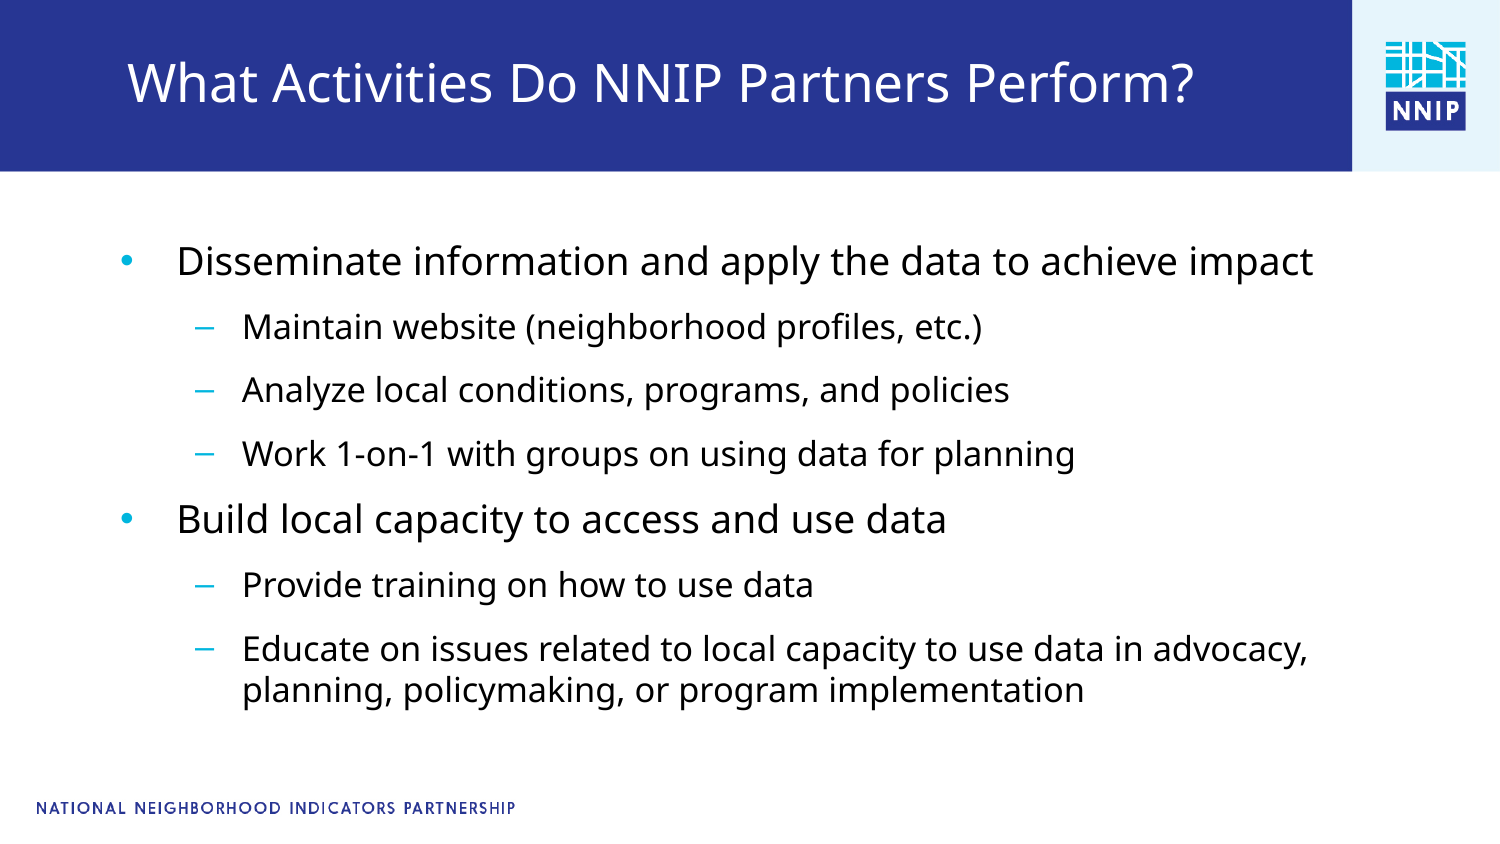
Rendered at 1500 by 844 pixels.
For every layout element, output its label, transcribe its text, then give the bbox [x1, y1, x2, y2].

list Disseminate information and apply the data to achieve impact Maintain website (neighborhood profiles, etc.) Analyze local conditions, programs, and policies Work 1-on-1 with groups on using data for planning Build local capacity to access and use data Provide training on how to use data Educate on issues related to local capacity to use data in advocacy, planning, policymaking, or program implementation [105, 229, 1379, 747]
title What Activities Do NNIP Partners Perform? [112, 15, 1310, 147]
picture [0, 0, 1500, 177]
picture [0, 780, 533, 844]
